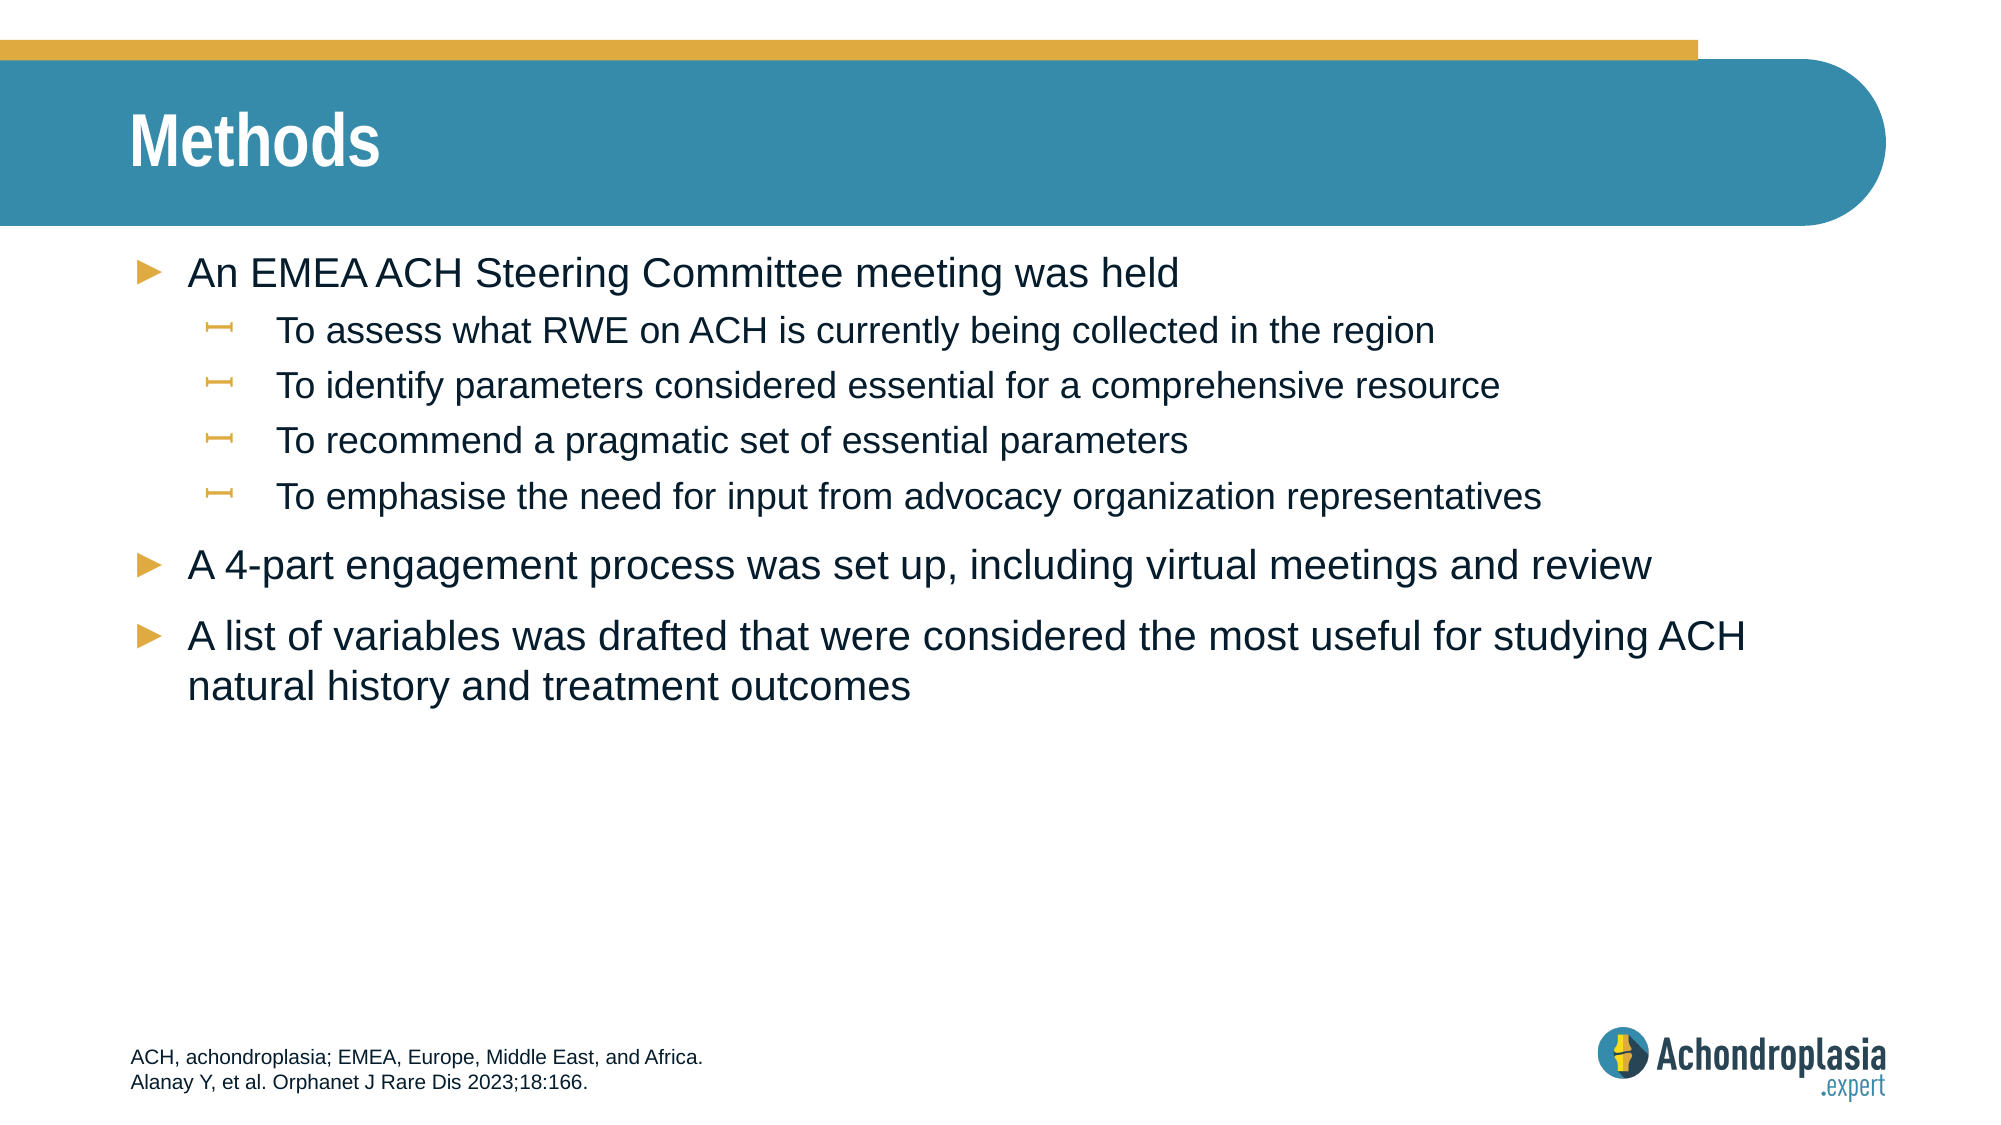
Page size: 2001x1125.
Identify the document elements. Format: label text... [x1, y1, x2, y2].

footer ACH, achondroplasia; EMEA, Europe, Middle East, and Africa. Alanay Y, et al. Orphanet J Rare Dis 2023;18:166. [115, 1005, 1598, 1102]
title Methods [114, 59, 1886, 225]
picture [1598, 1027, 1886, 1102]
list An EMEA ACH Steering Committee meeting was held To assess what RWE on ACH is currently being collected in the region To identify parameters considered essential for a comprehensive resource To recommend a pragmatic set of essential parameters To emphasise the need for input from advocacy organization representatives A 4-part engagement process was set up, including virtual meetings and review A list of variables was drafted that were considered the most useful for studying ACH natural history and treatment outcomes [114, 237, 1886, 982]
